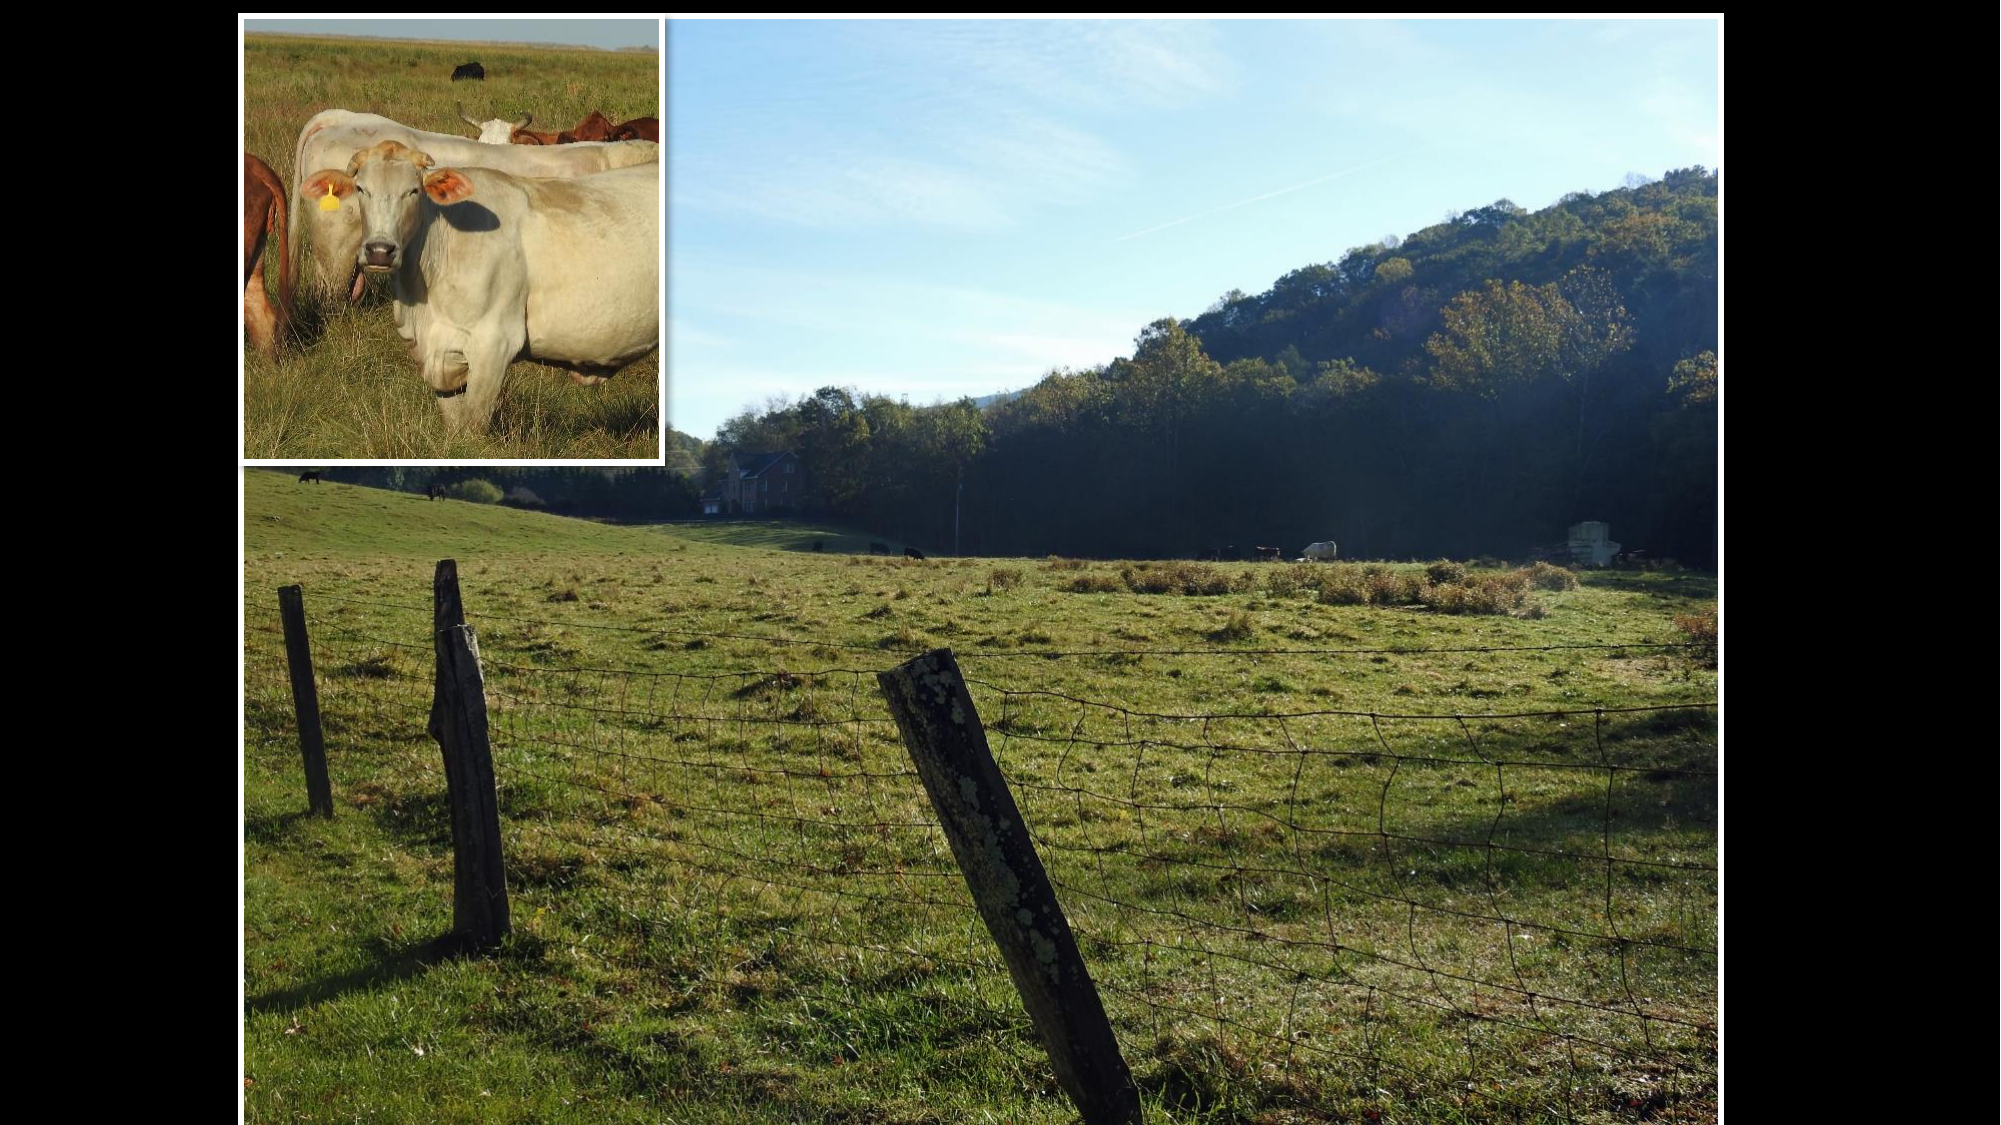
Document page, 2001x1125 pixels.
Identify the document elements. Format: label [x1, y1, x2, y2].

picture [244, 19, 659, 460]
list [244, 19, 1719, 1125]
